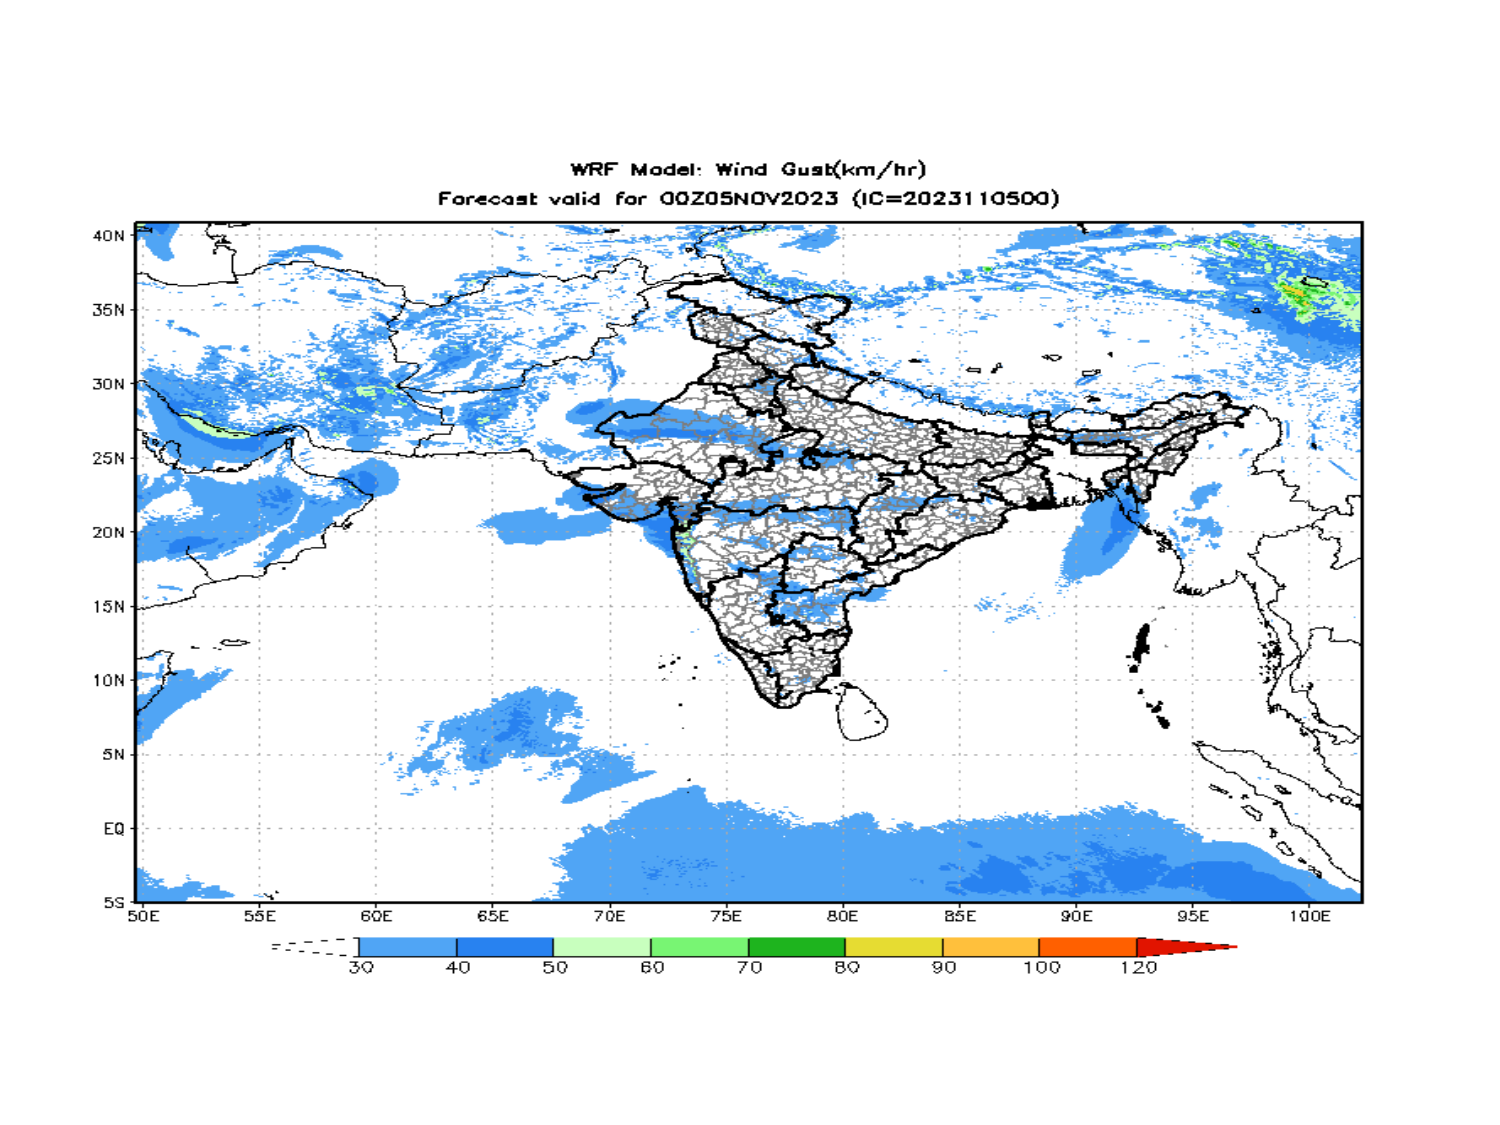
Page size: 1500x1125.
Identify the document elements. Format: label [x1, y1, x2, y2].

picture [74, 149, 1426, 976]
